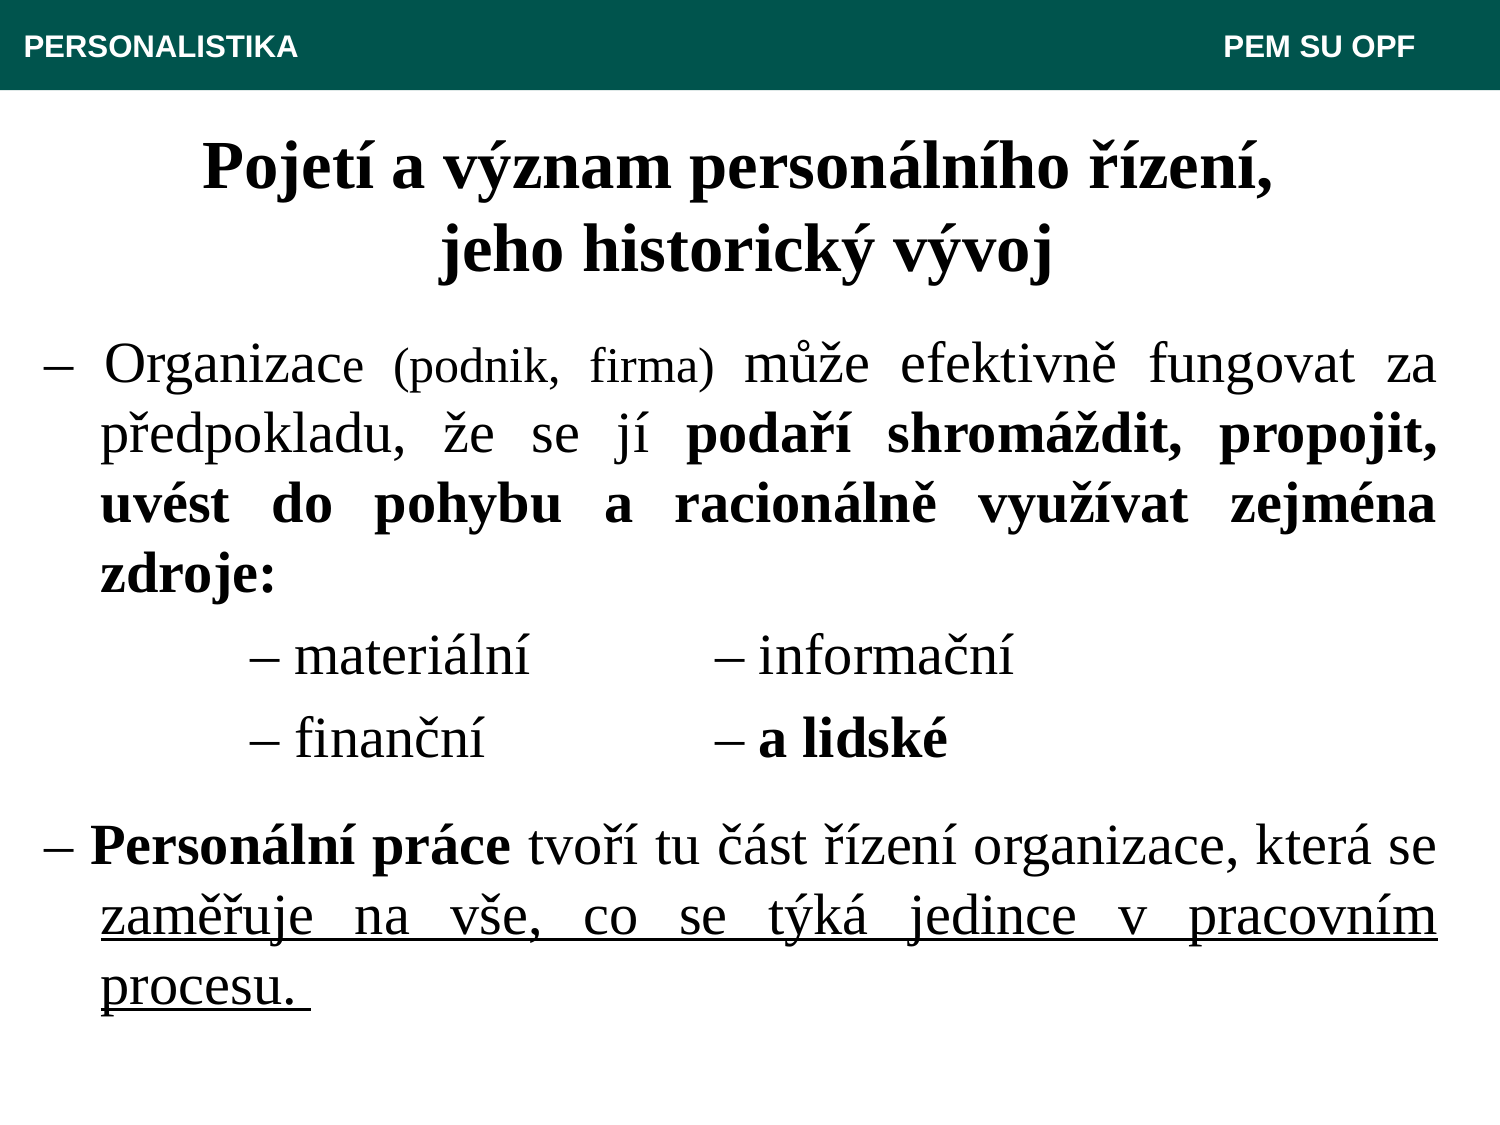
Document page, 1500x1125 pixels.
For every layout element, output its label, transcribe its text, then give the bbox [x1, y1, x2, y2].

list – Organizace (podnik, firma) může efektivně fungovat za předpokladu, že se jí podaří shromáždit, propojit, uvést do pohybu a racionálně využívat zejména zdroje: – materiální – informační – finanční – a lidské – Personální práce tvoří tu část řízení organizace, která se zaměřuje na vše, co se týká jedince v pracovním procesu. [29, 316, 1454, 1083]
text_box PERSONALISTIKA PEM SU OPF [0, 0, 1500, 92]
title Pojetí a význam personálního řízení, jeho historický vývoj [52, 99, 1442, 305]
